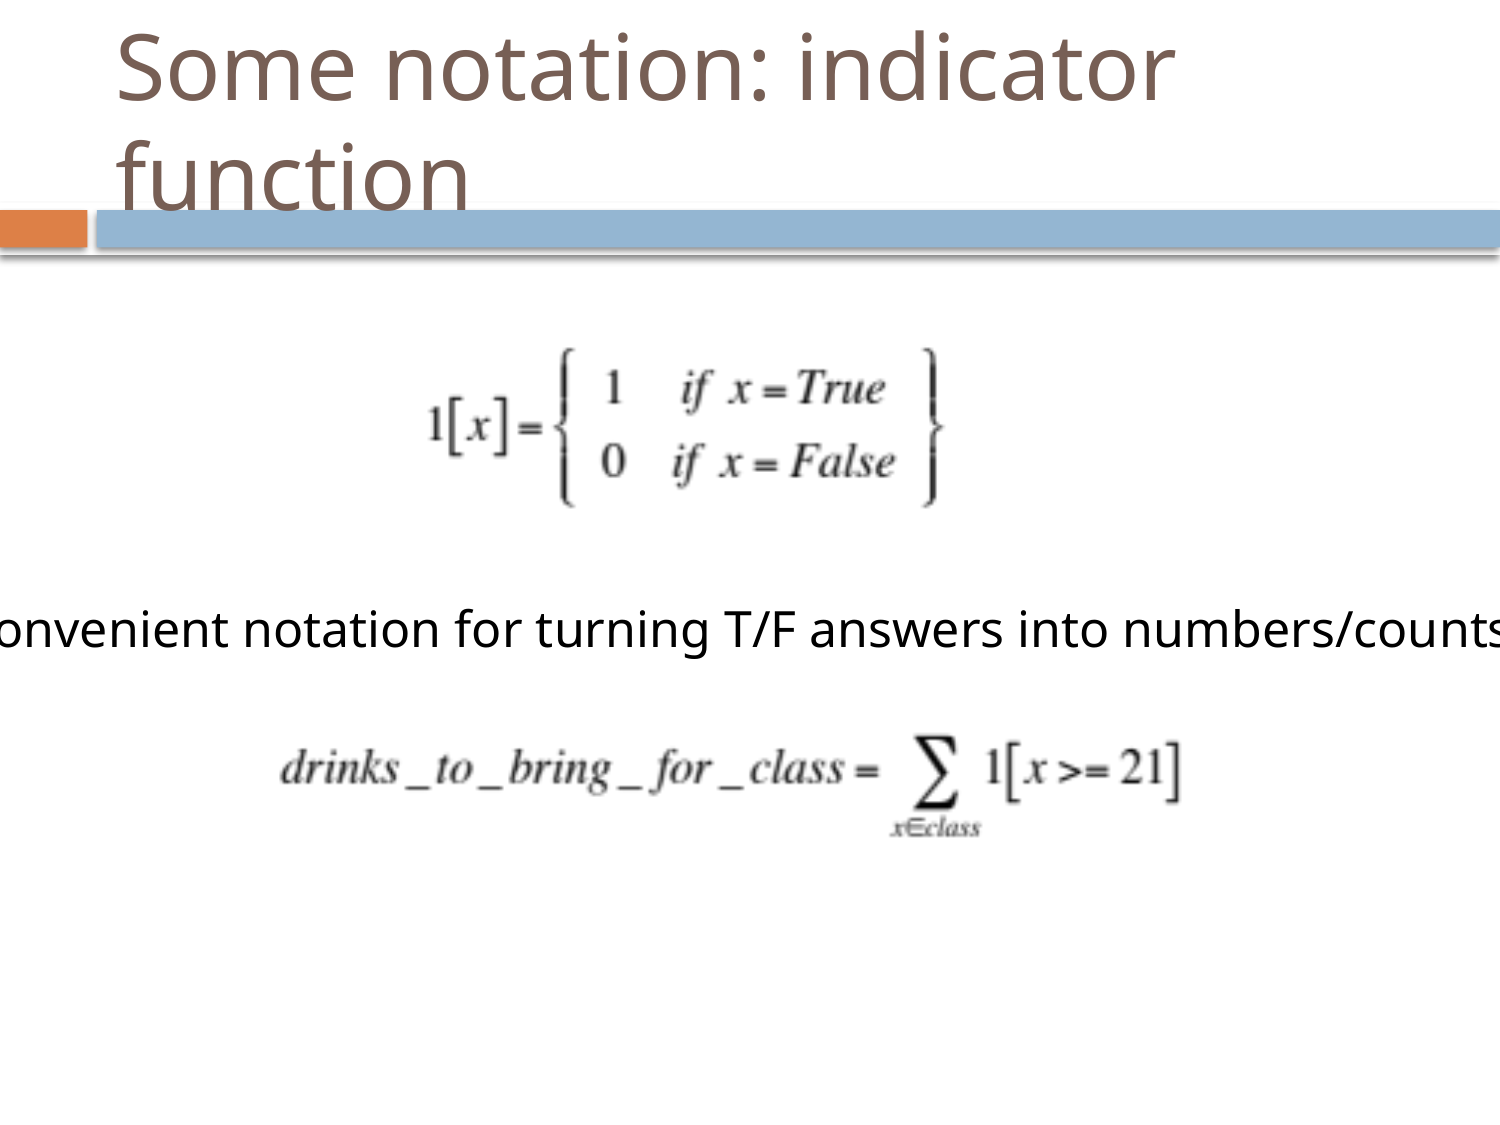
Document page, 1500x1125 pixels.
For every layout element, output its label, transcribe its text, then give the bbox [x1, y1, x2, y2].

title Some notation: indicator function [100, 37, 1438, 200]
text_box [274, 725, 1188, 841]
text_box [423, 337, 950, 512]
text_box Convenient notation for turning T/F answers into numbers/counts: [0, 589, 1500, 665]
